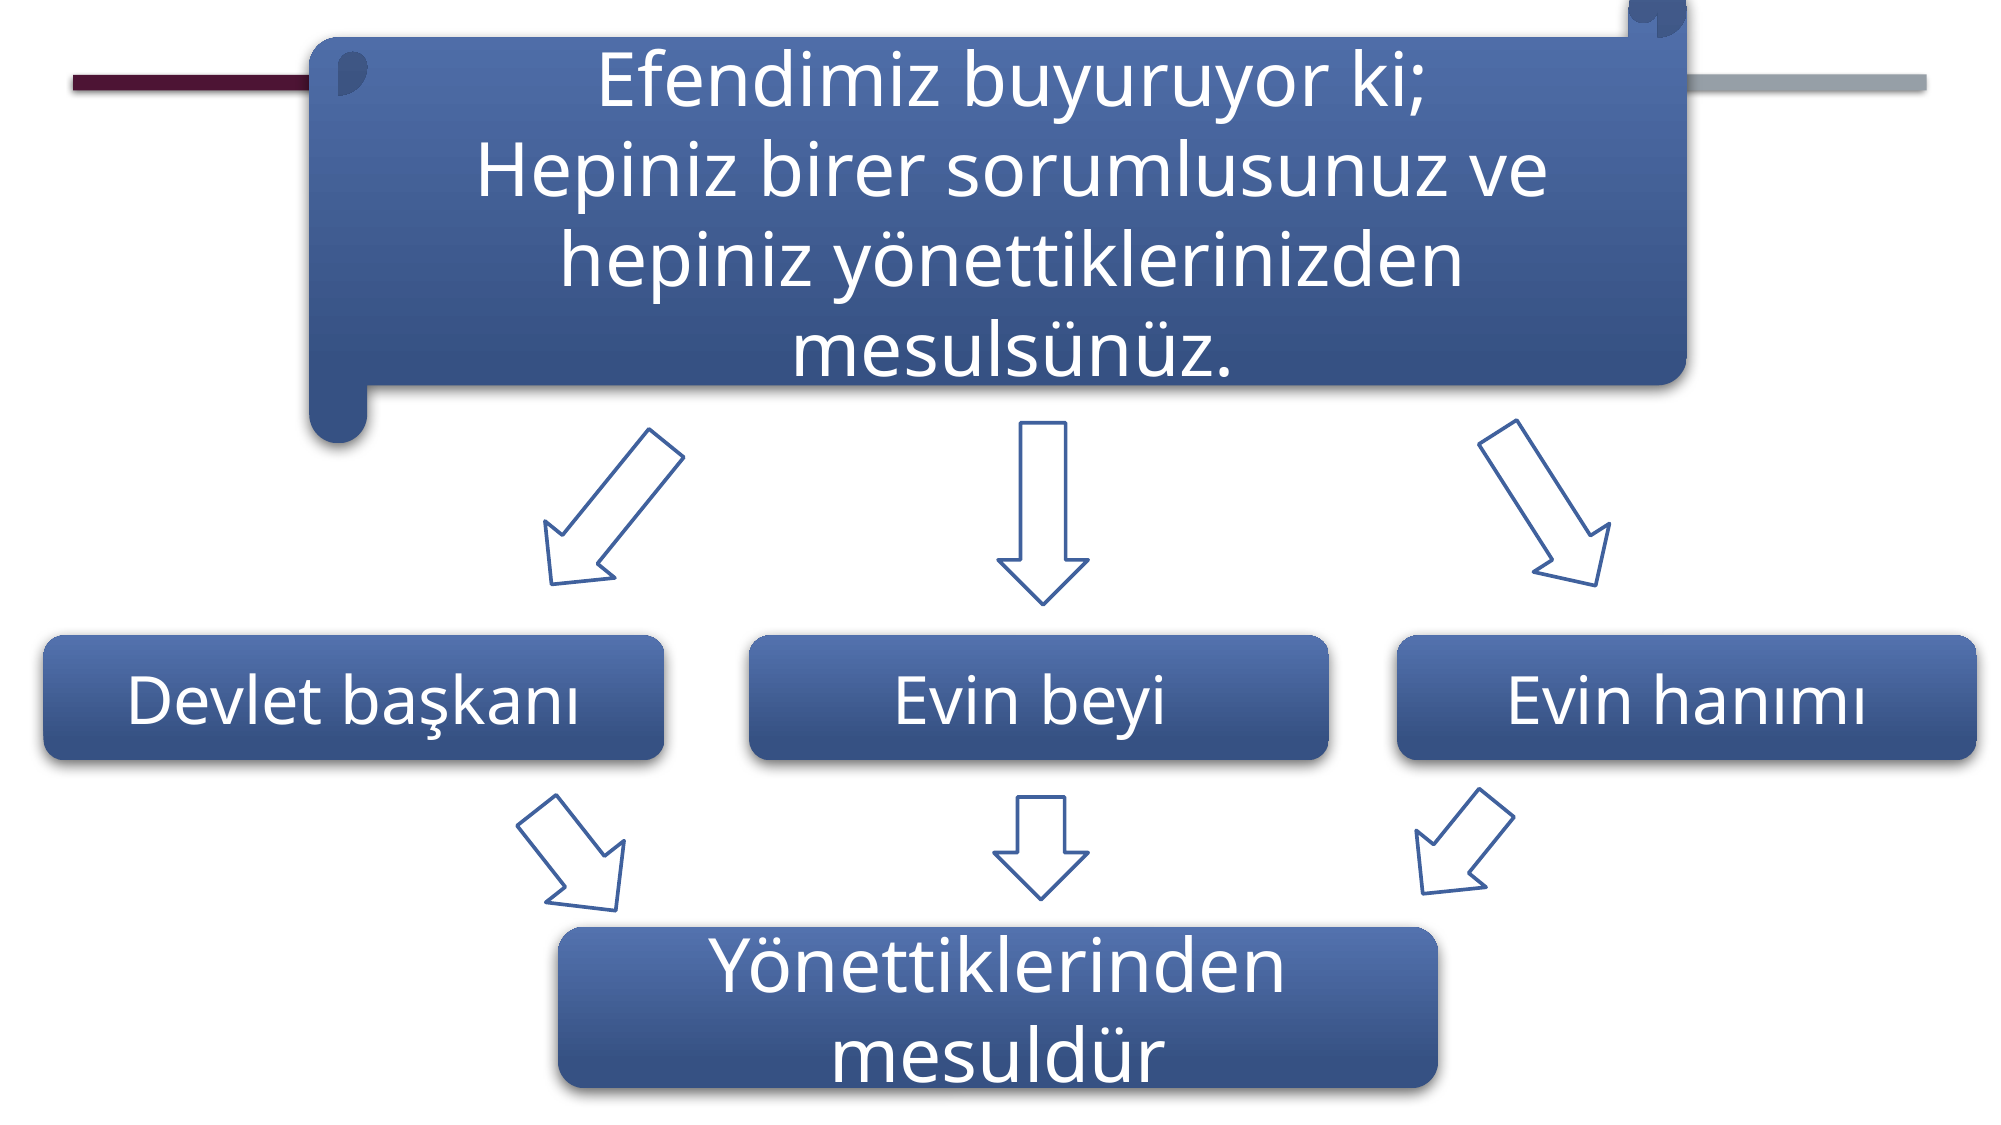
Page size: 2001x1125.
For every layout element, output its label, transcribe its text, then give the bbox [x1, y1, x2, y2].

text_box [515, 793, 626, 913]
text_box Devlet başkanı [43, 635, 665, 761]
text_box Yönettiklerinden mesuldür [557, 926, 1439, 1089]
text_box [543, 427, 686, 587]
text_box Efendimiz buyuruyor ki; Hepiniz birer sorumlusunuz ve hepiniz yönettiklerinizden mesulsünüz. [309, 0, 1687, 444]
text_box Evin beyi [748, 635, 1329, 761]
text_box [996, 420, 1090, 607]
text_box [1414, 787, 1516, 896]
text_box [992, 795, 1090, 902]
text_box [1477, 418, 1612, 588]
text_box Evin hanımı [1396, 635, 1977, 761]
